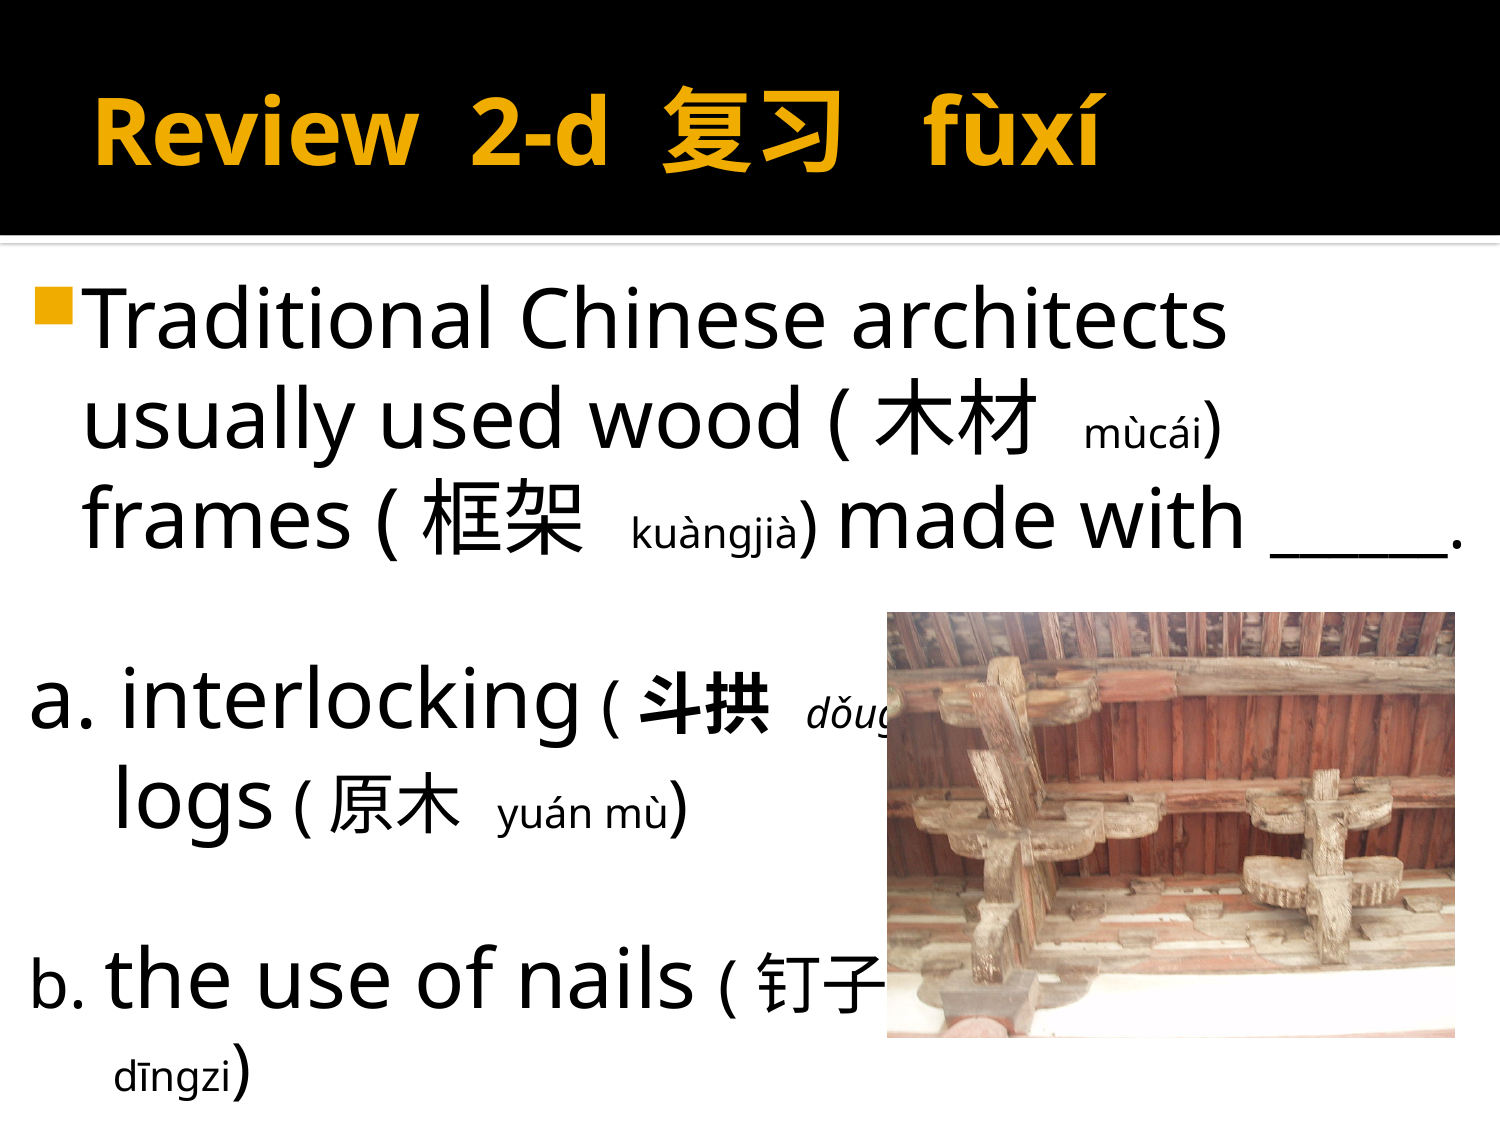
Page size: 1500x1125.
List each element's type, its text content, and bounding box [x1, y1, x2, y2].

title Review 2-d 复习 fùxí [75, 25, 1425, 231]
picture [887, 612, 1455, 1038]
list Traditional Chinese architects usually used wood (木材 mùcái) frames (框架 kuàngjià) made with ______. a. interlocking (斗拱 dǒugǒng) logs (原木 yuán mù) b. the use of nails (钉子 dīngzi) [0, 249, 1500, 1125]
